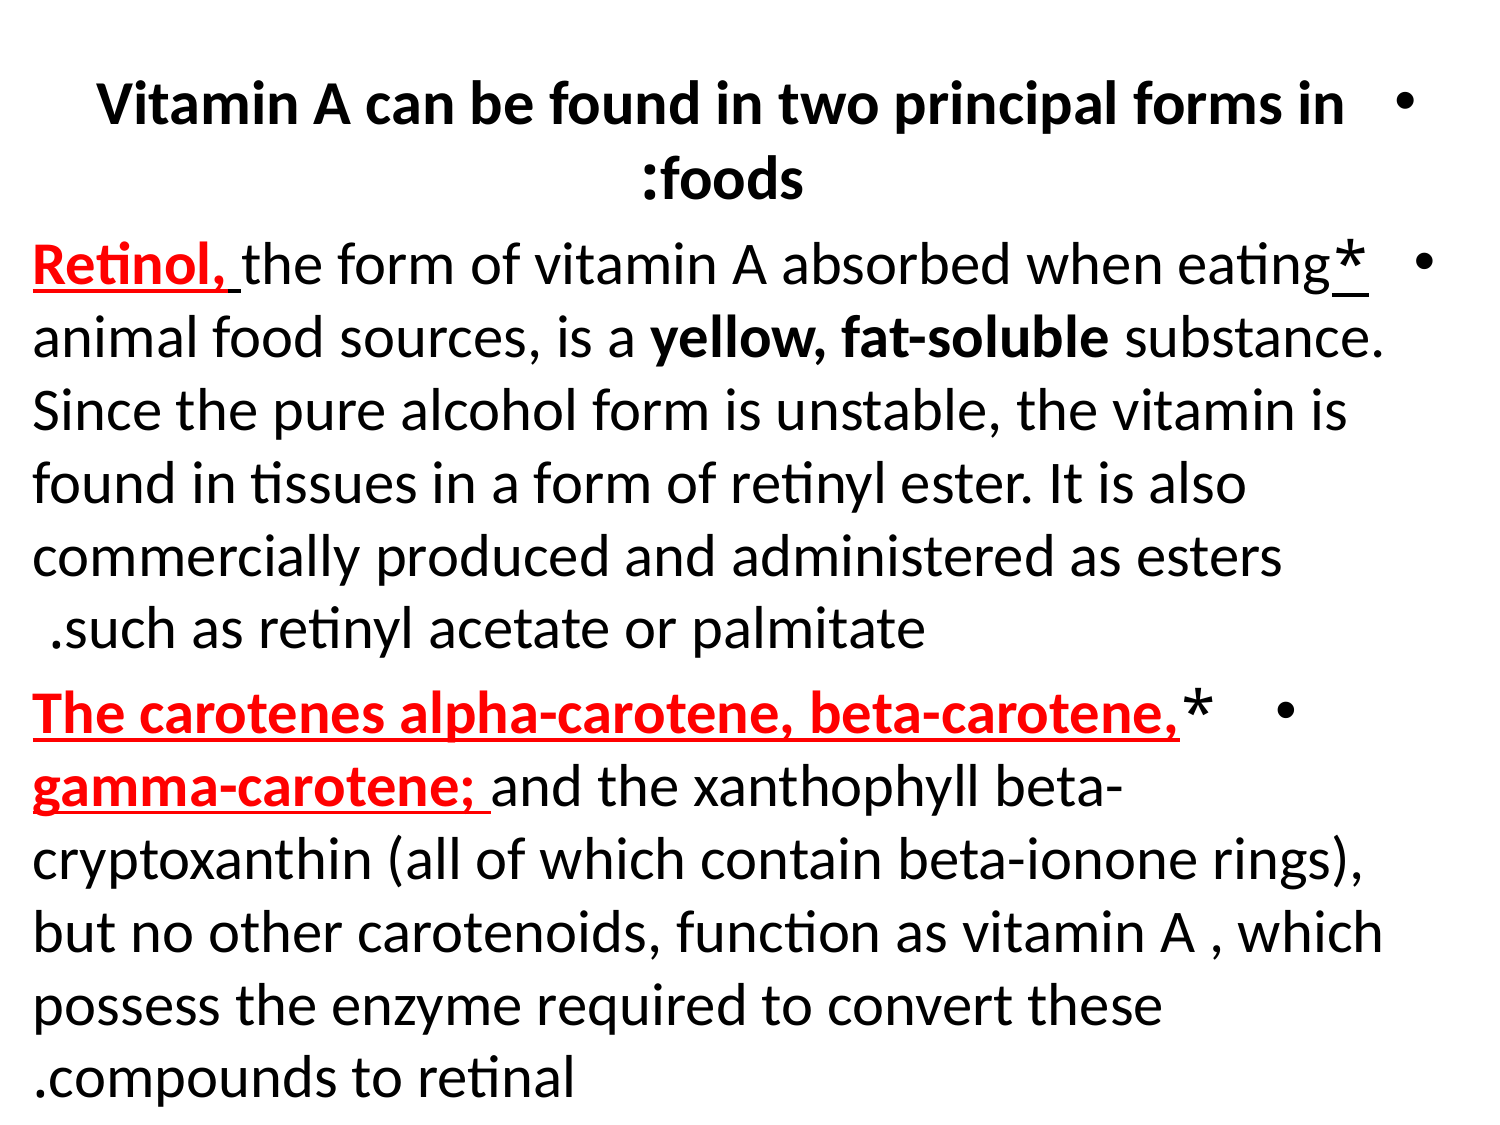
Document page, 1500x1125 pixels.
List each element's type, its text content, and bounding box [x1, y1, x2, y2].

list Vitamin A can be found in two principal forms in foods: *Retinol, the form of vitamin A absorbed when eating animal food sources, is a yellow, fat-soluble substance. Since the pure alcohol form is unstable, the vitamin is found in tissues in a form of retinyl ester. It is also commercially produced and administered as esters such as retinyl acetate or palmitate. *The carotenes alpha-carotene, beta-carotene, gamma-carotene; and the xanthophyll beta-cryptoxanthin (all of which contain beta-ionone rings), but no other carotenoids, function as vitamin A , which possess the enzyme required to convert these compounds to retinal. [17, 54, 1483, 1125]
